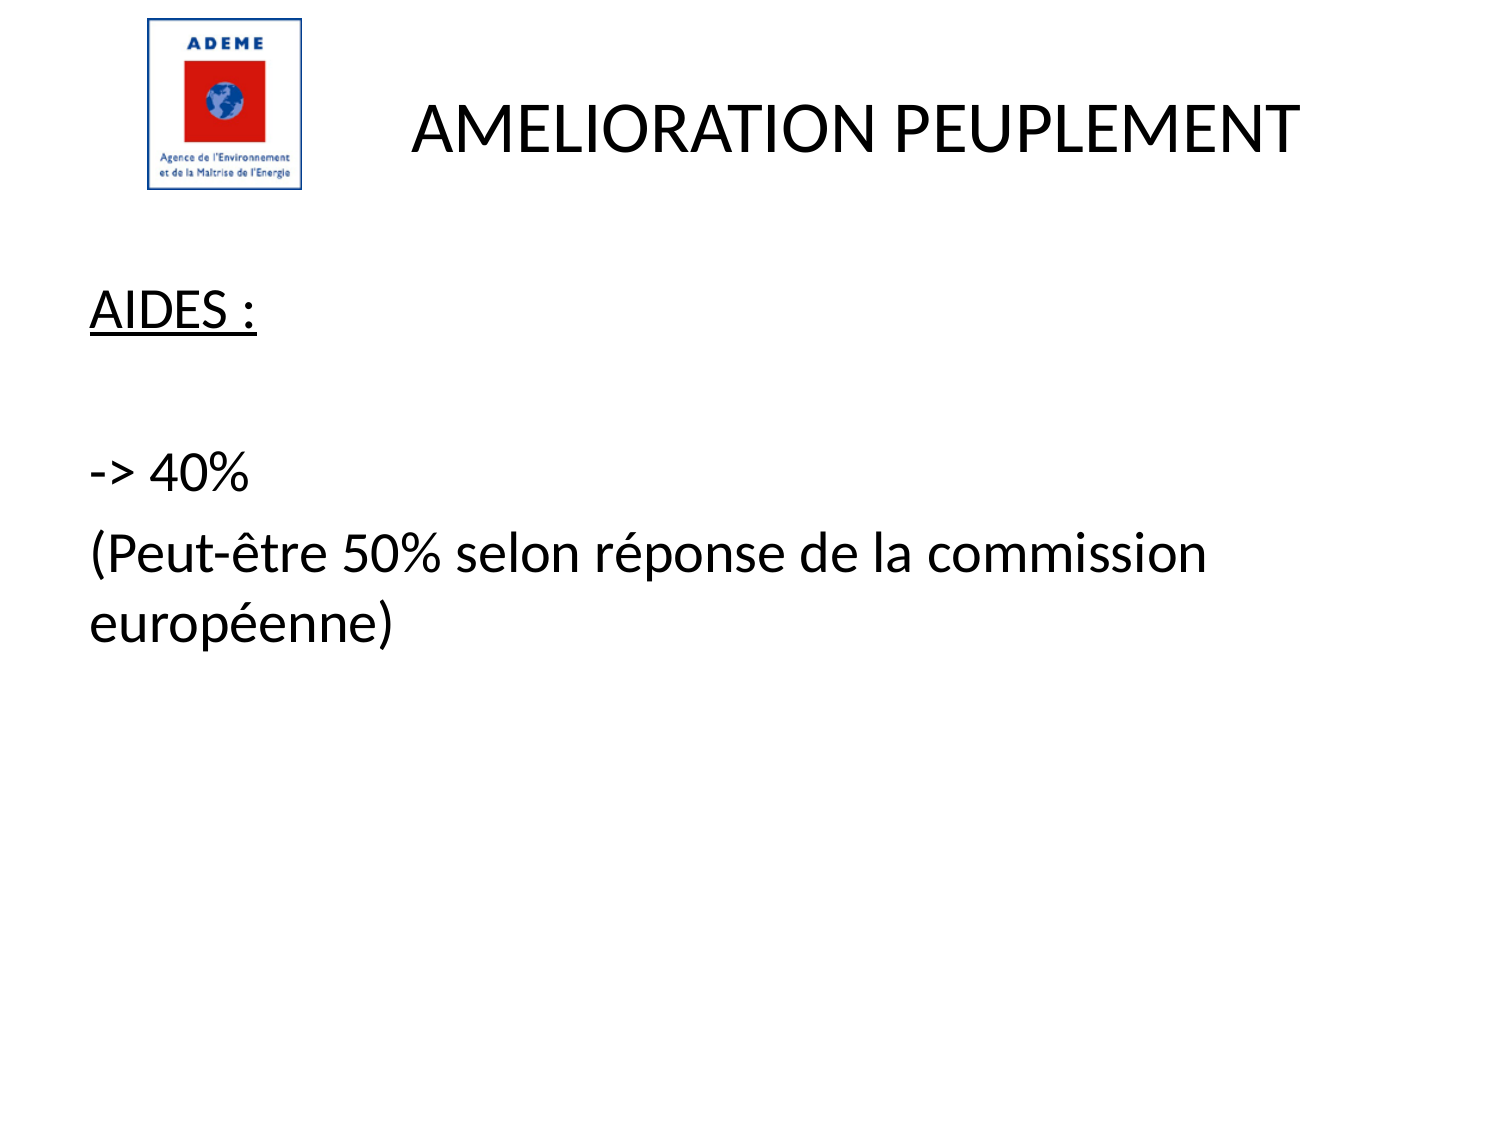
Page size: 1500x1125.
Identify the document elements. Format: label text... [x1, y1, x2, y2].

picture [147, 18, 302, 190]
text_box AIDES : -> 40% (Peut-être 50% selon réponse de la commission européenne) [74, 262, 1425, 1005]
text_box AMELIORATION PEUPLEMENT [289, 45, 1425, 202]
